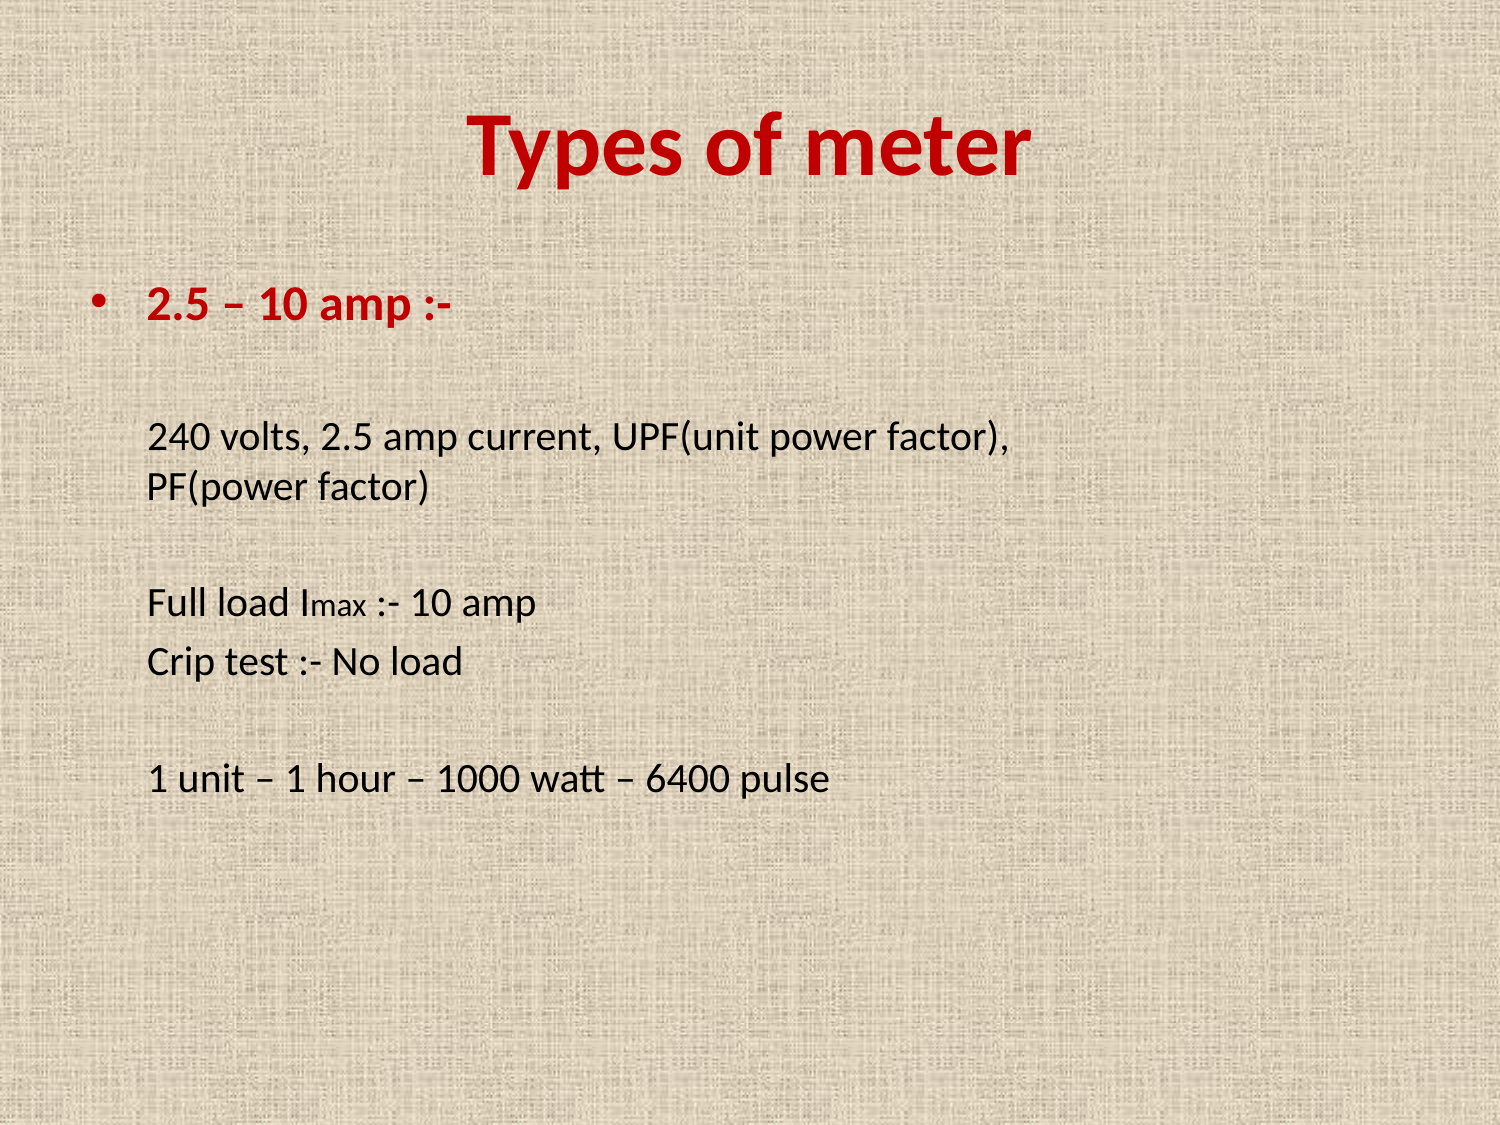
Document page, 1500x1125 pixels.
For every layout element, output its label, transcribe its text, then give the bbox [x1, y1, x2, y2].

picture [0, 0, 1500, 1125]
title Types of meter [75, 45, 1425, 233]
list 2.5 – 10 amp :- 240 volts, 2.5 amp current, UPF(unit power factor), PF(power factor) Full load Imax :- 10 amp Crip test :- No load 1 unit – 1 hour – 1000 watt – 6400 pulse [75, 262, 1425, 1005]
